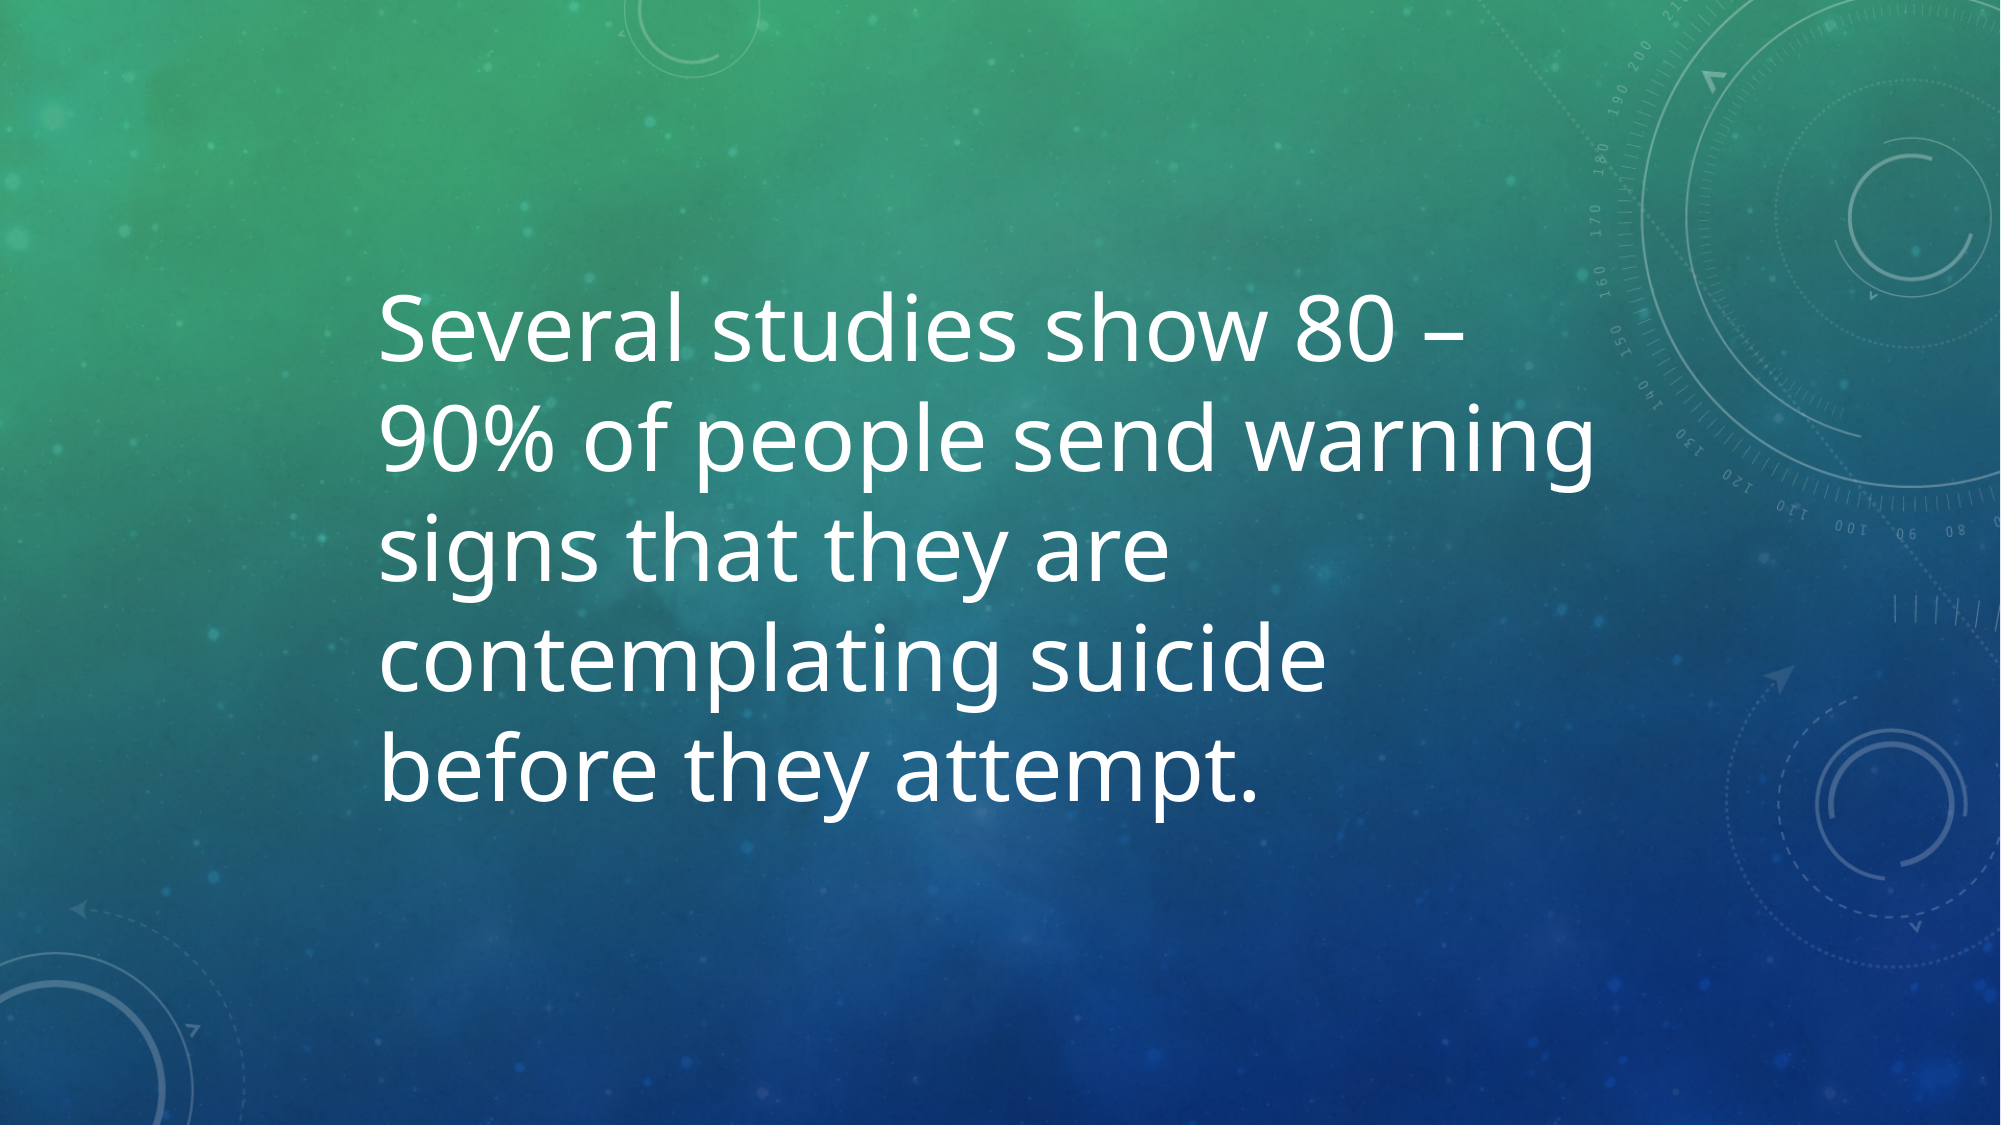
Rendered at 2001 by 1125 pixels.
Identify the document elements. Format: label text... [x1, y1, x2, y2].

text_box Several studies show 80 – 90% of people send warning signs that they are contemplating suicide before they attempt. [362, 262, 1638, 827]
picture [0, 0, 2001, 1125]
